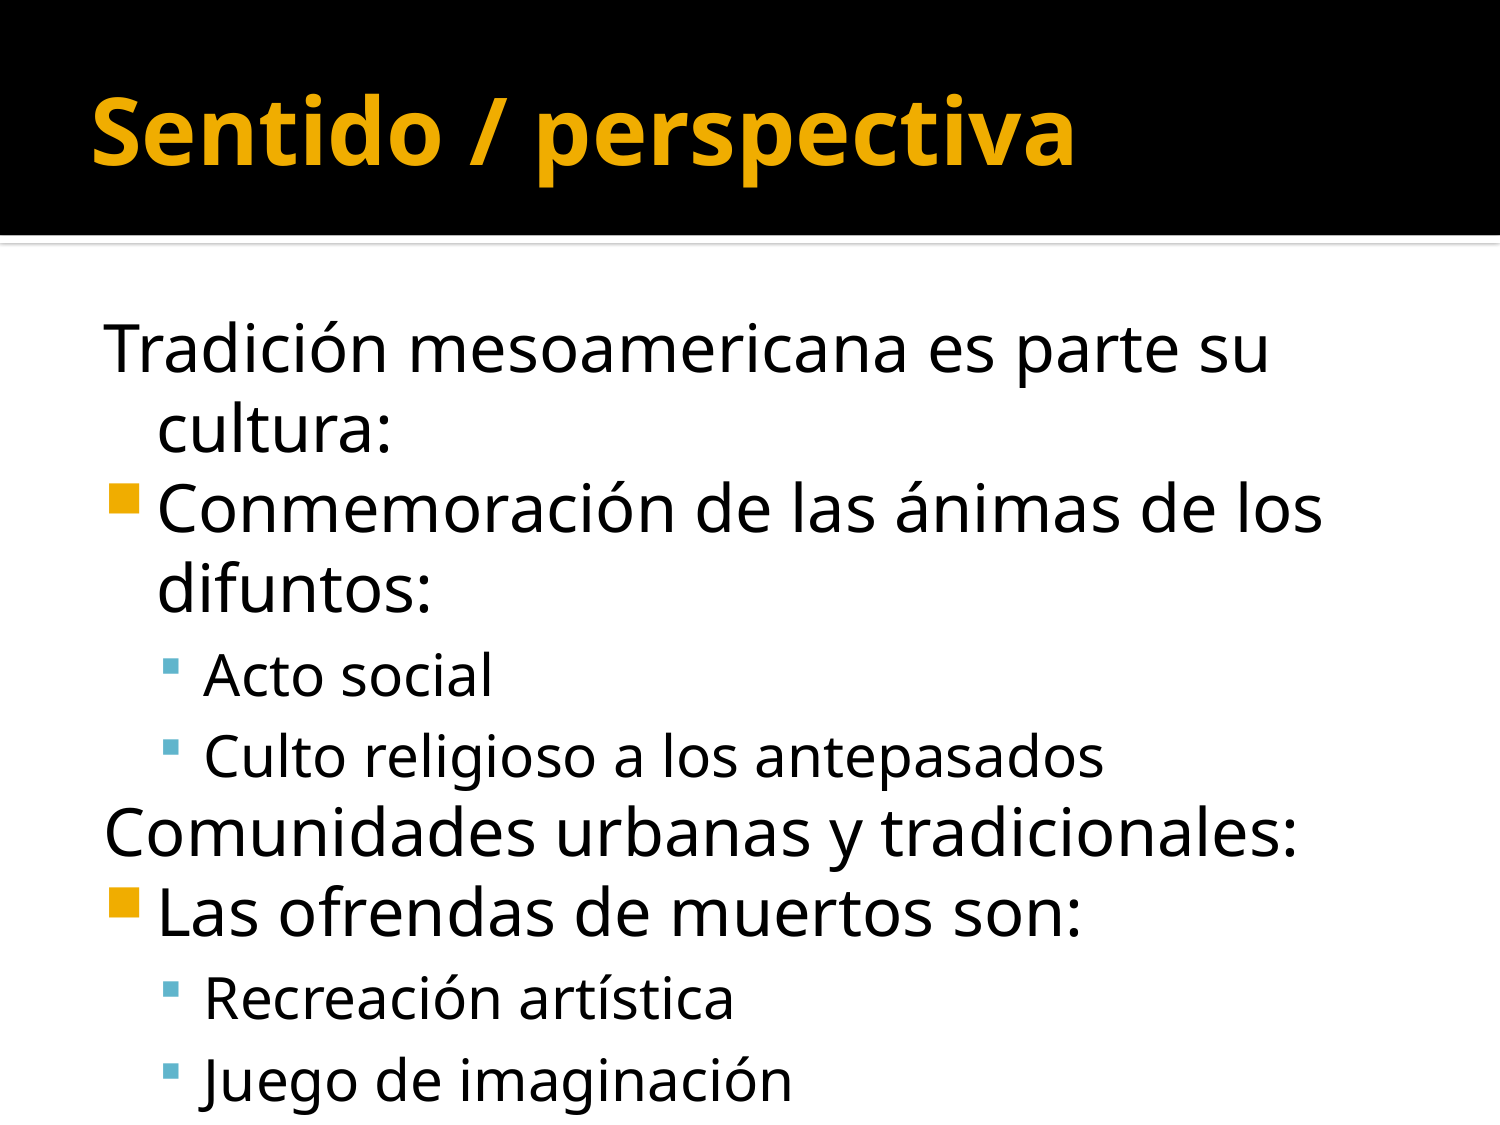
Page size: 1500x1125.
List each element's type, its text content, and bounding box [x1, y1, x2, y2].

title Sentido / perspectiva [75, 25, 1425, 231]
list Tradición mesoamericana es parte su cultura: Conmemoración de las ánimas de los difuntos: Acto social Culto religioso a los antepasados Comunidades urbanas y tradicionales: Las ofrendas de muertos son: Recreación artística Juego de imaginación [75, 291, 1425, 1050]
